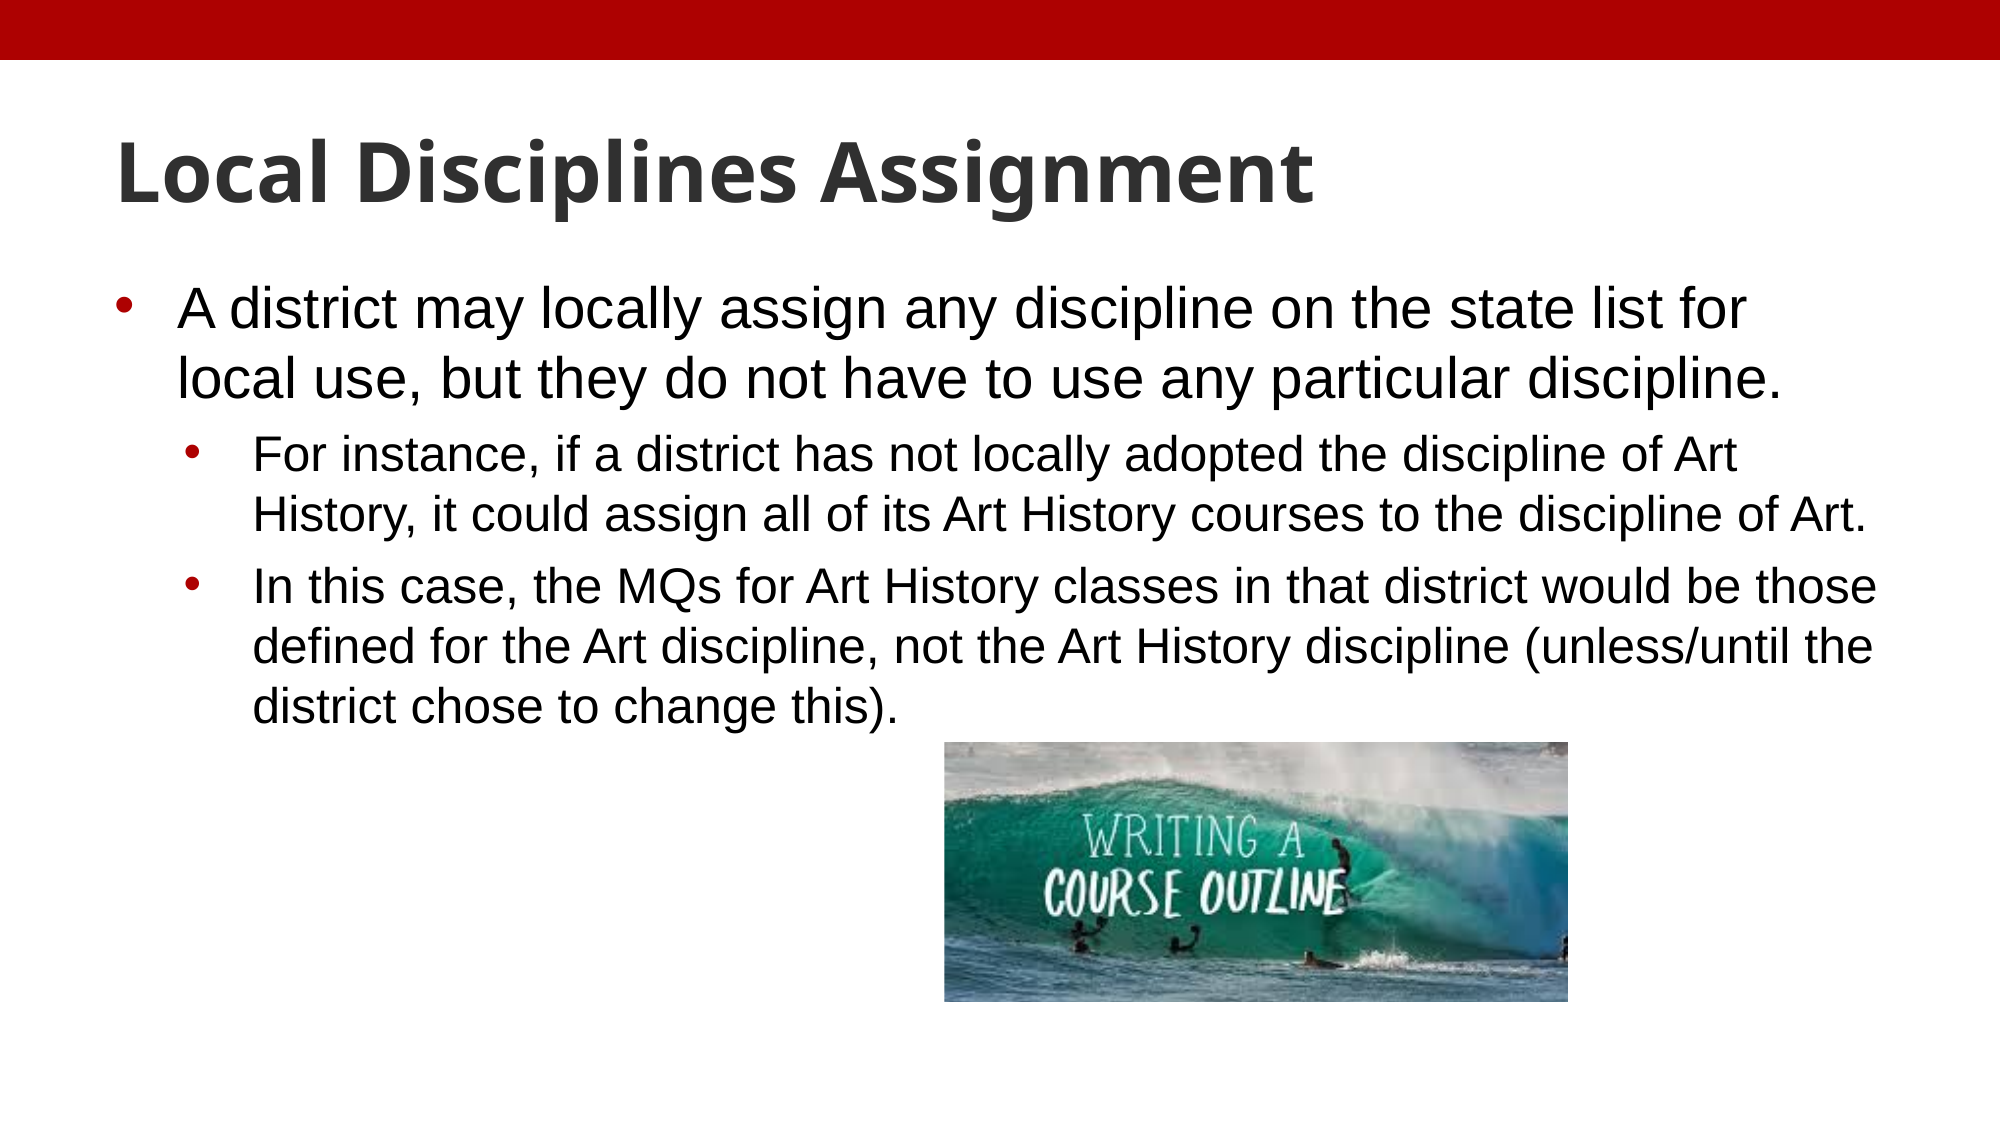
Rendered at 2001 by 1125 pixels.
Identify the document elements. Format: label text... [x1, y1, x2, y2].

list A district may locally assign any discipline on the state list for local use, but they do not have to use any particular discipline. For instance, if a district has not locally adopted the discipline of Art History, it could assign all of its Art History courses to the discipline of Art. In this case, the MQs for Art History classes in that district would be those defined for the Art discipline, not the Art History discipline (unless/until the district chose to change this). [99, 262, 1900, 1063]
picture [944, 741, 1569, 1002]
title Local Disciplines Assignment [99, 87, 1900, 250]
